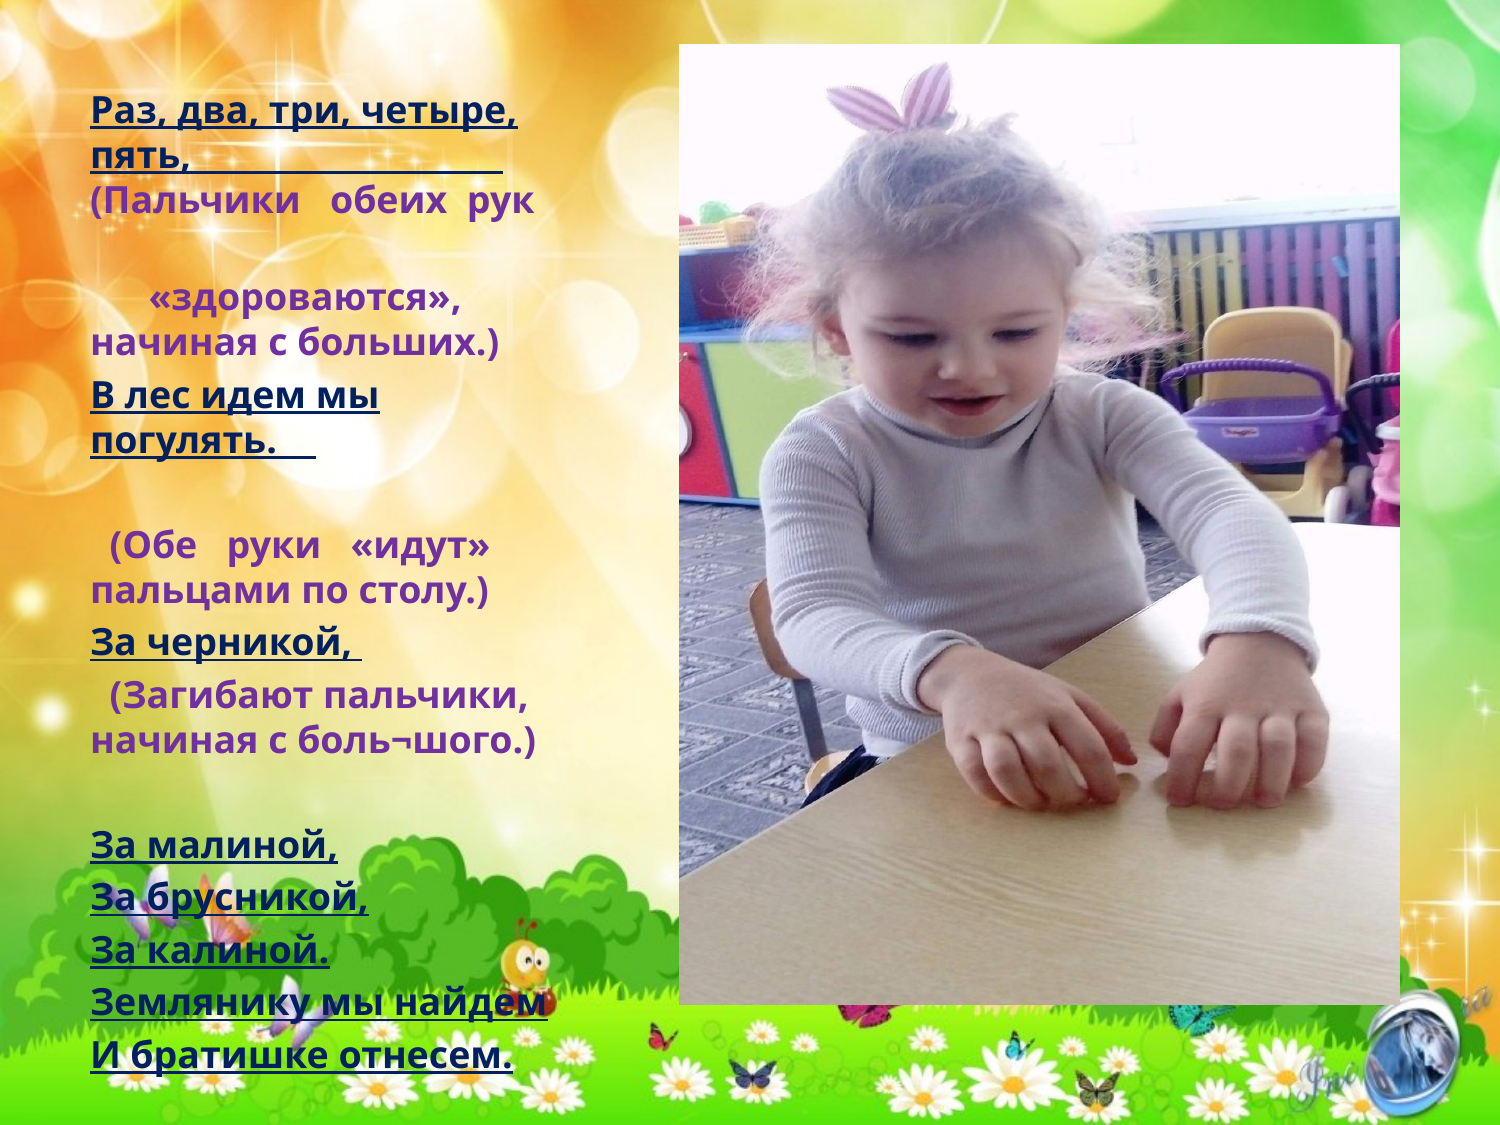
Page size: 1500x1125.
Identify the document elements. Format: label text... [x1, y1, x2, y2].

list Раз, два, три, четыре, пять, (Пальчики обеих рук «здороваются», начиная с больших.) В лес идем мы погулять. (Обе руки «идут» пальцами по столу.) За черникой, (Загибают пальчики, начиная с боль¬шого.) За малиной, За брусникой, За калиной. Землянику мы найдем И братишке отнесем. [75, 78, 569, 1005]
picture [0, 0, 1500, 1125]
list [678, 44, 1400, 1006]
